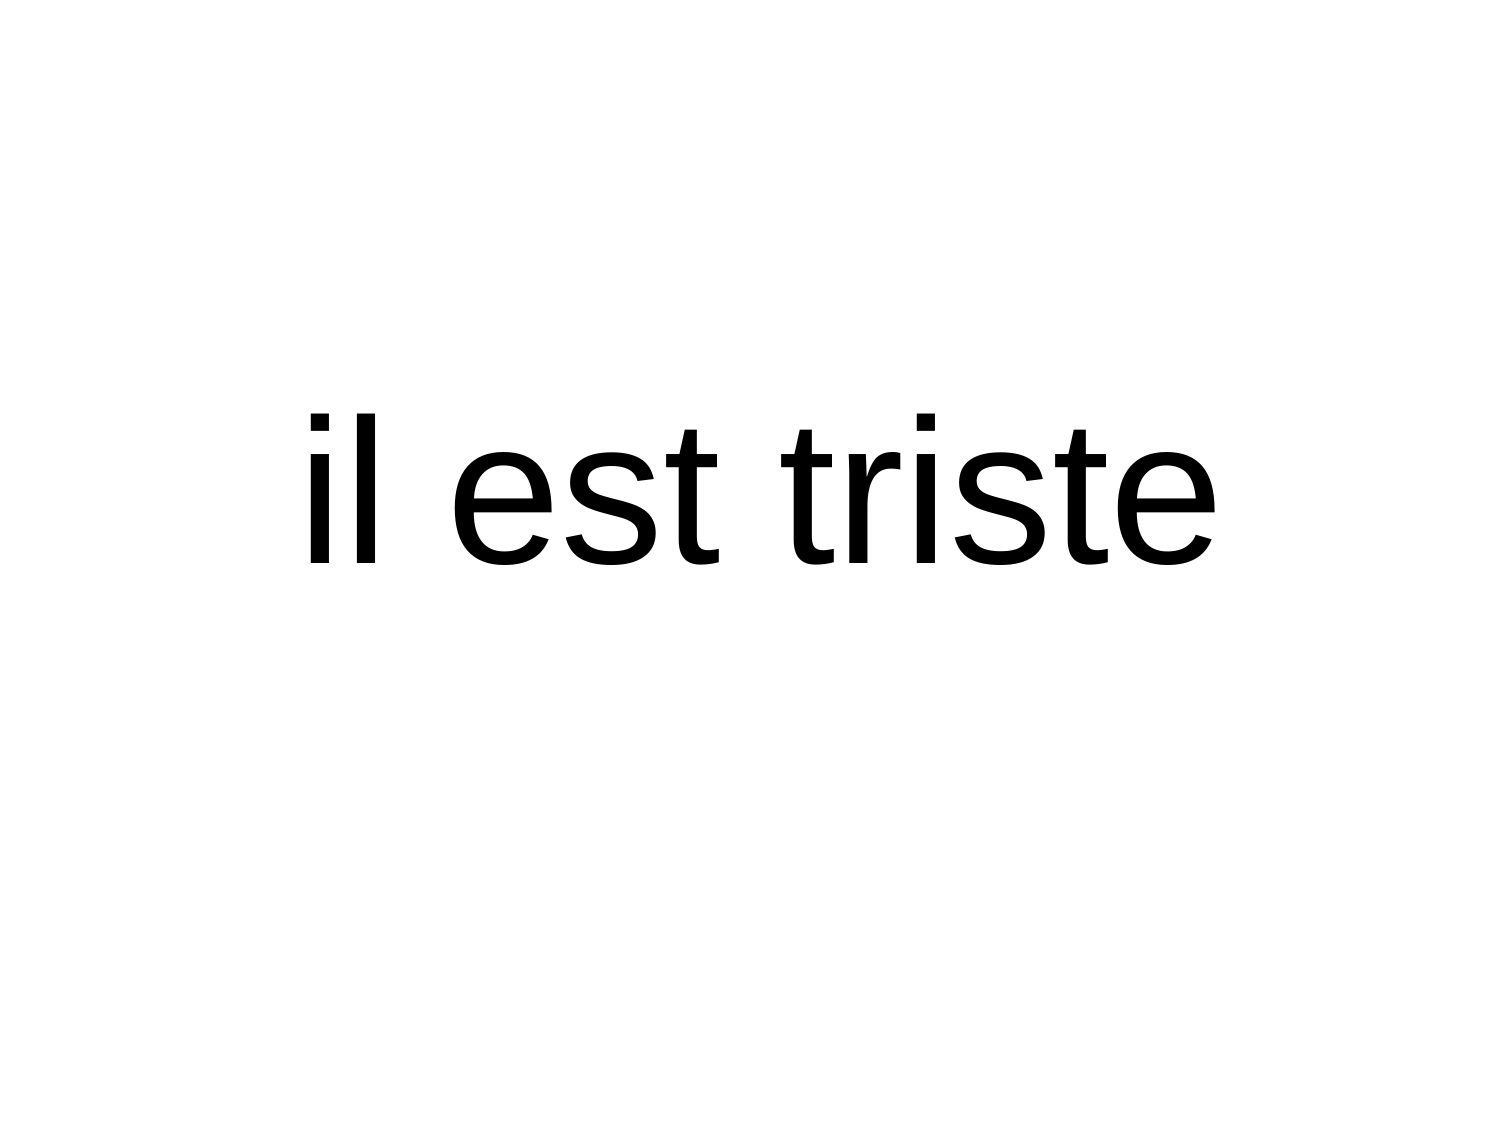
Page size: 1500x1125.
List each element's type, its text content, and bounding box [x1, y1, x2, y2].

text_box il est triste [135, 350, 1388, 613]
